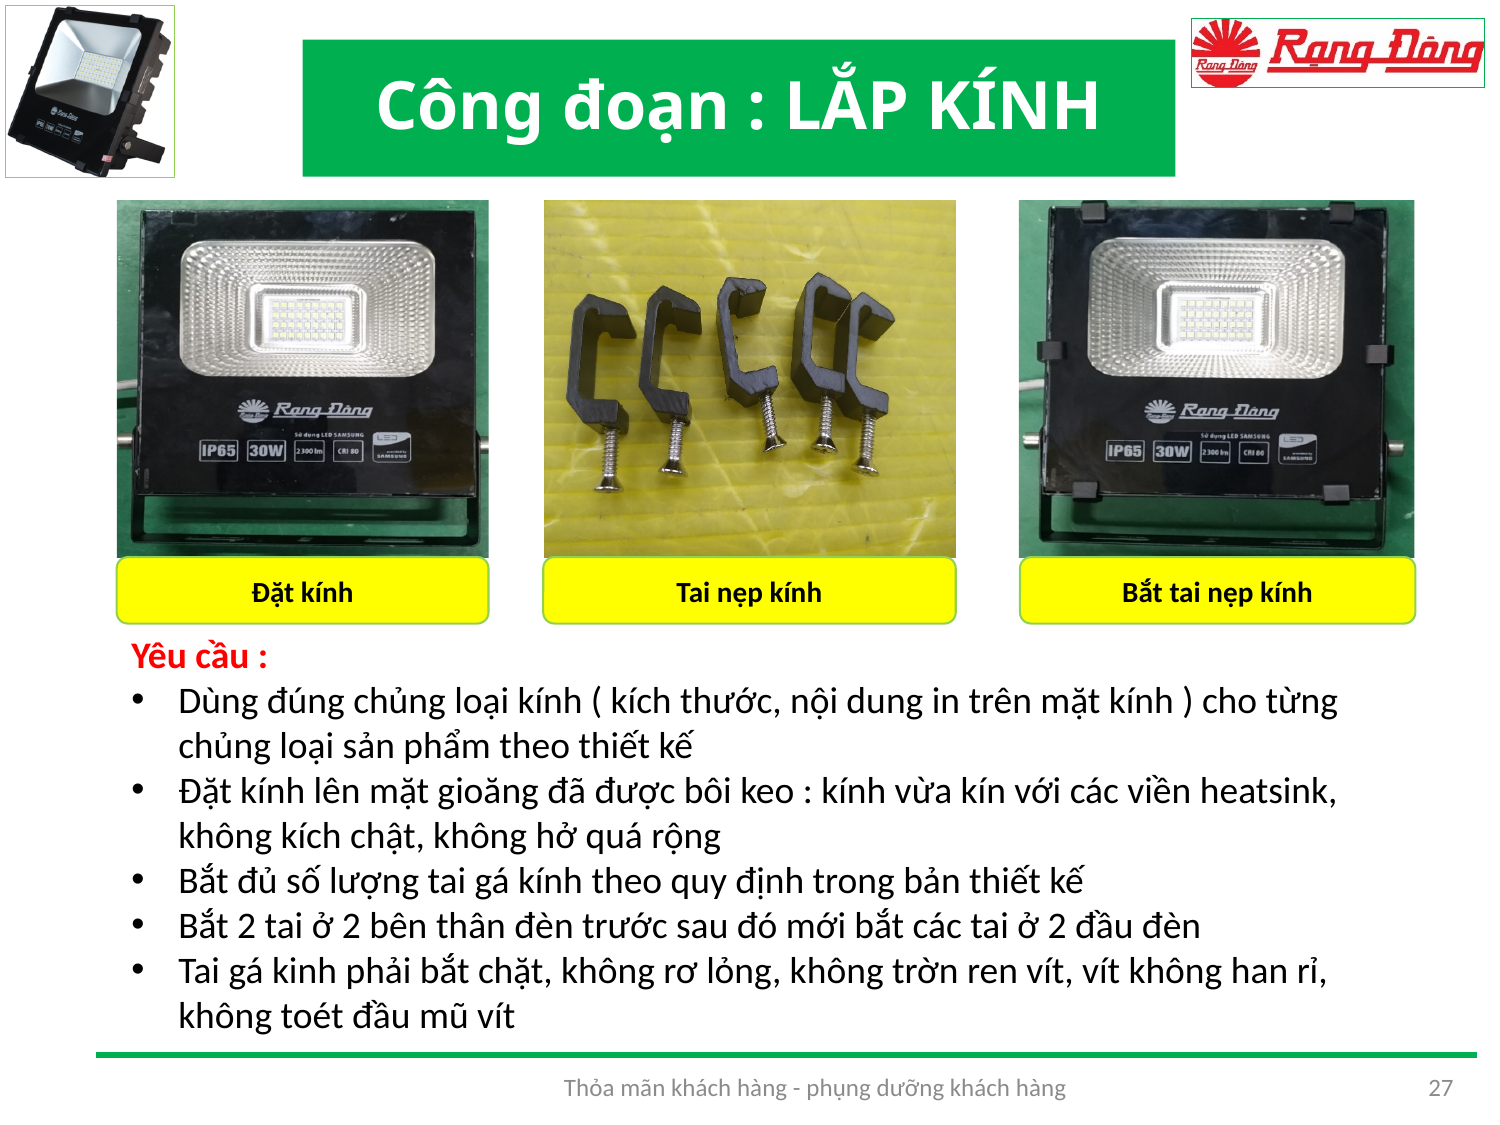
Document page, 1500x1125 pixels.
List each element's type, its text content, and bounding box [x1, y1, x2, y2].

text_box Bắt tai nẹp kính [1018, 556, 1417, 625]
slide_number 27 [1132, 1059, 1469, 1113]
text_box Yêu cầu : Dùng đúng chủng loại kính ( kích thước, nội dung in trên mặt kính ) cho từng chủng loại sản phẩm theo thiết kế Đặt kính lên mặt gioăng đã được bôi keo : kính vừa kín với các viền heatsink, không kích chật, không hở quá rộng Bắt đủ số lượng tai gá kính theo quy định trong bản thiết kế Bắt 2 tai ở 2 bên thân đèn trước sau đó mới bắt các tai ở 2 đầu đèn Tai gá kinh phải bắt chặt, không rơ lỏng, không trờn ren vít, vít không han rỉ, không toét đầu mũ vít [116, 623, 1397, 1044]
text_box Đặt kính [115, 556, 490, 625]
picture [6, 6, 174, 177]
picture [1192, 19, 1484, 87]
text_box Tai nẹp kính [542, 558, 957, 625]
footer Thỏa mãn khách hàng - phụng dưỡng khách hàng [499, 1059, 1132, 1113]
title Công đoạn : LẮP KÍNH [302, 39, 1176, 177]
picture [1018, 181, 1415, 577]
picture [116, 192, 489, 565]
picture [544, 200, 956, 558]
